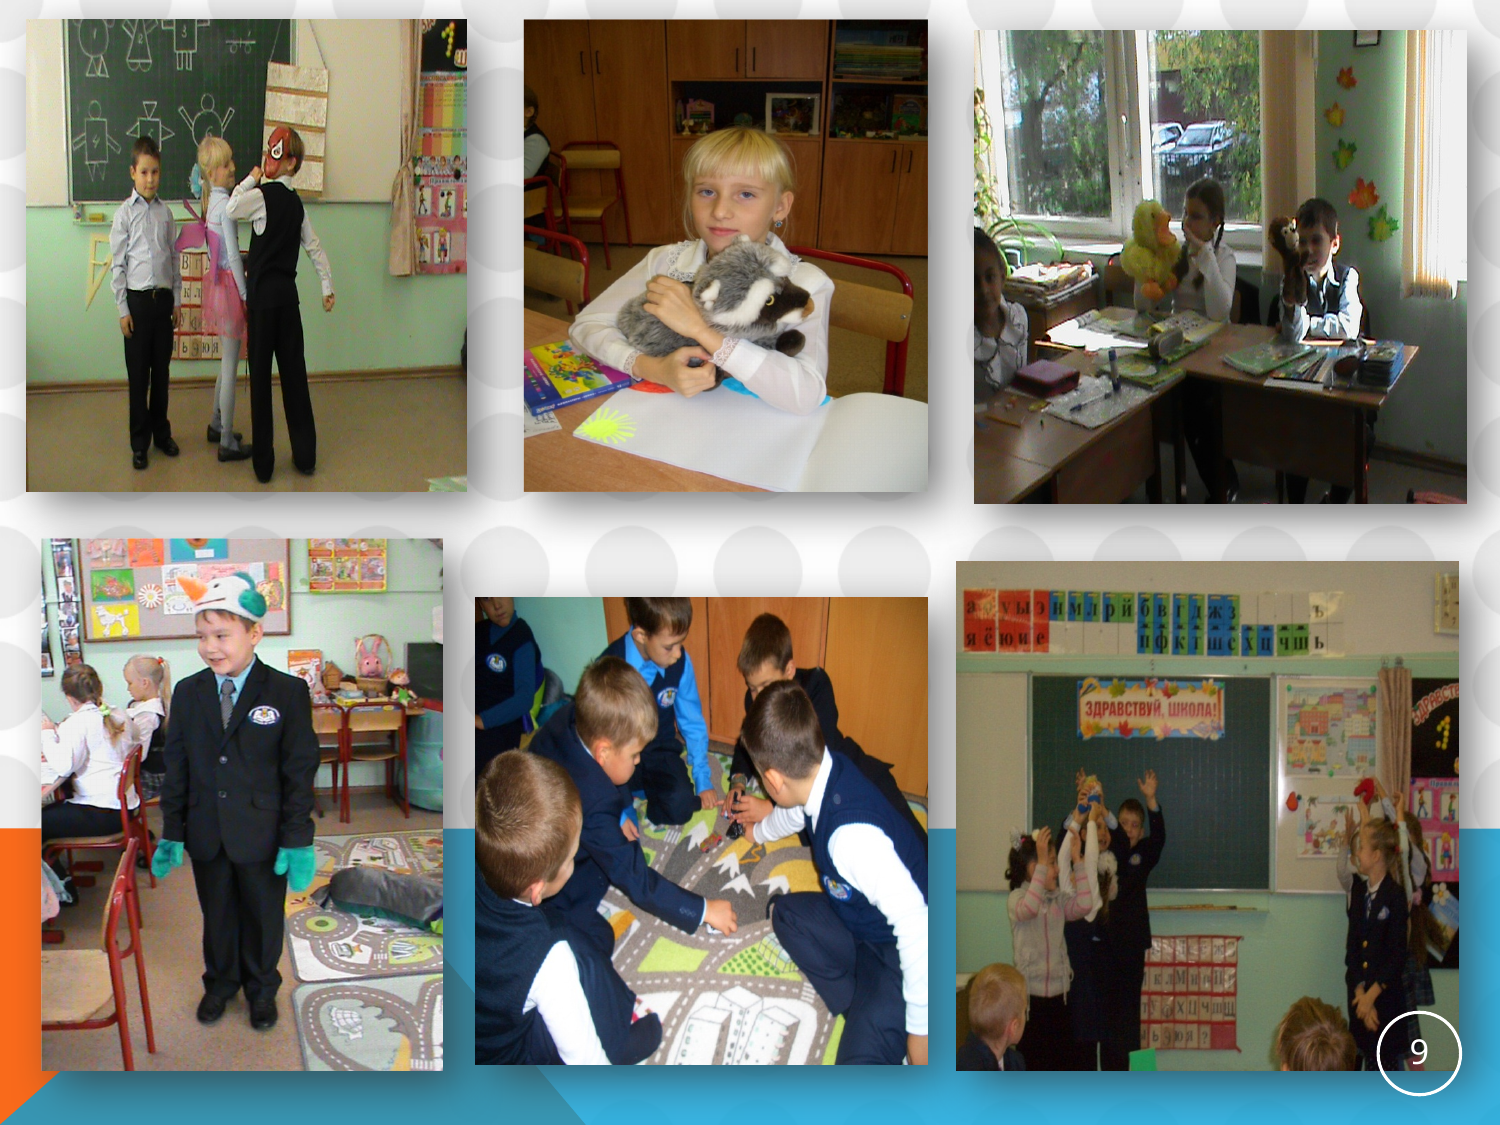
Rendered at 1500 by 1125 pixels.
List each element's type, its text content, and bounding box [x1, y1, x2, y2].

picture [974, 30, 1467, 504]
picture [956, 561, 1459, 1071]
picture [26, 18, 467, 492]
picture [488, 20, 962, 491]
footer ГБОУ СОШ № 1996 [577, 1031, 952, 1076]
picture [0, 539, 928, 1071]
slide_number 9 [1385, 1079, 1454, 1097]
